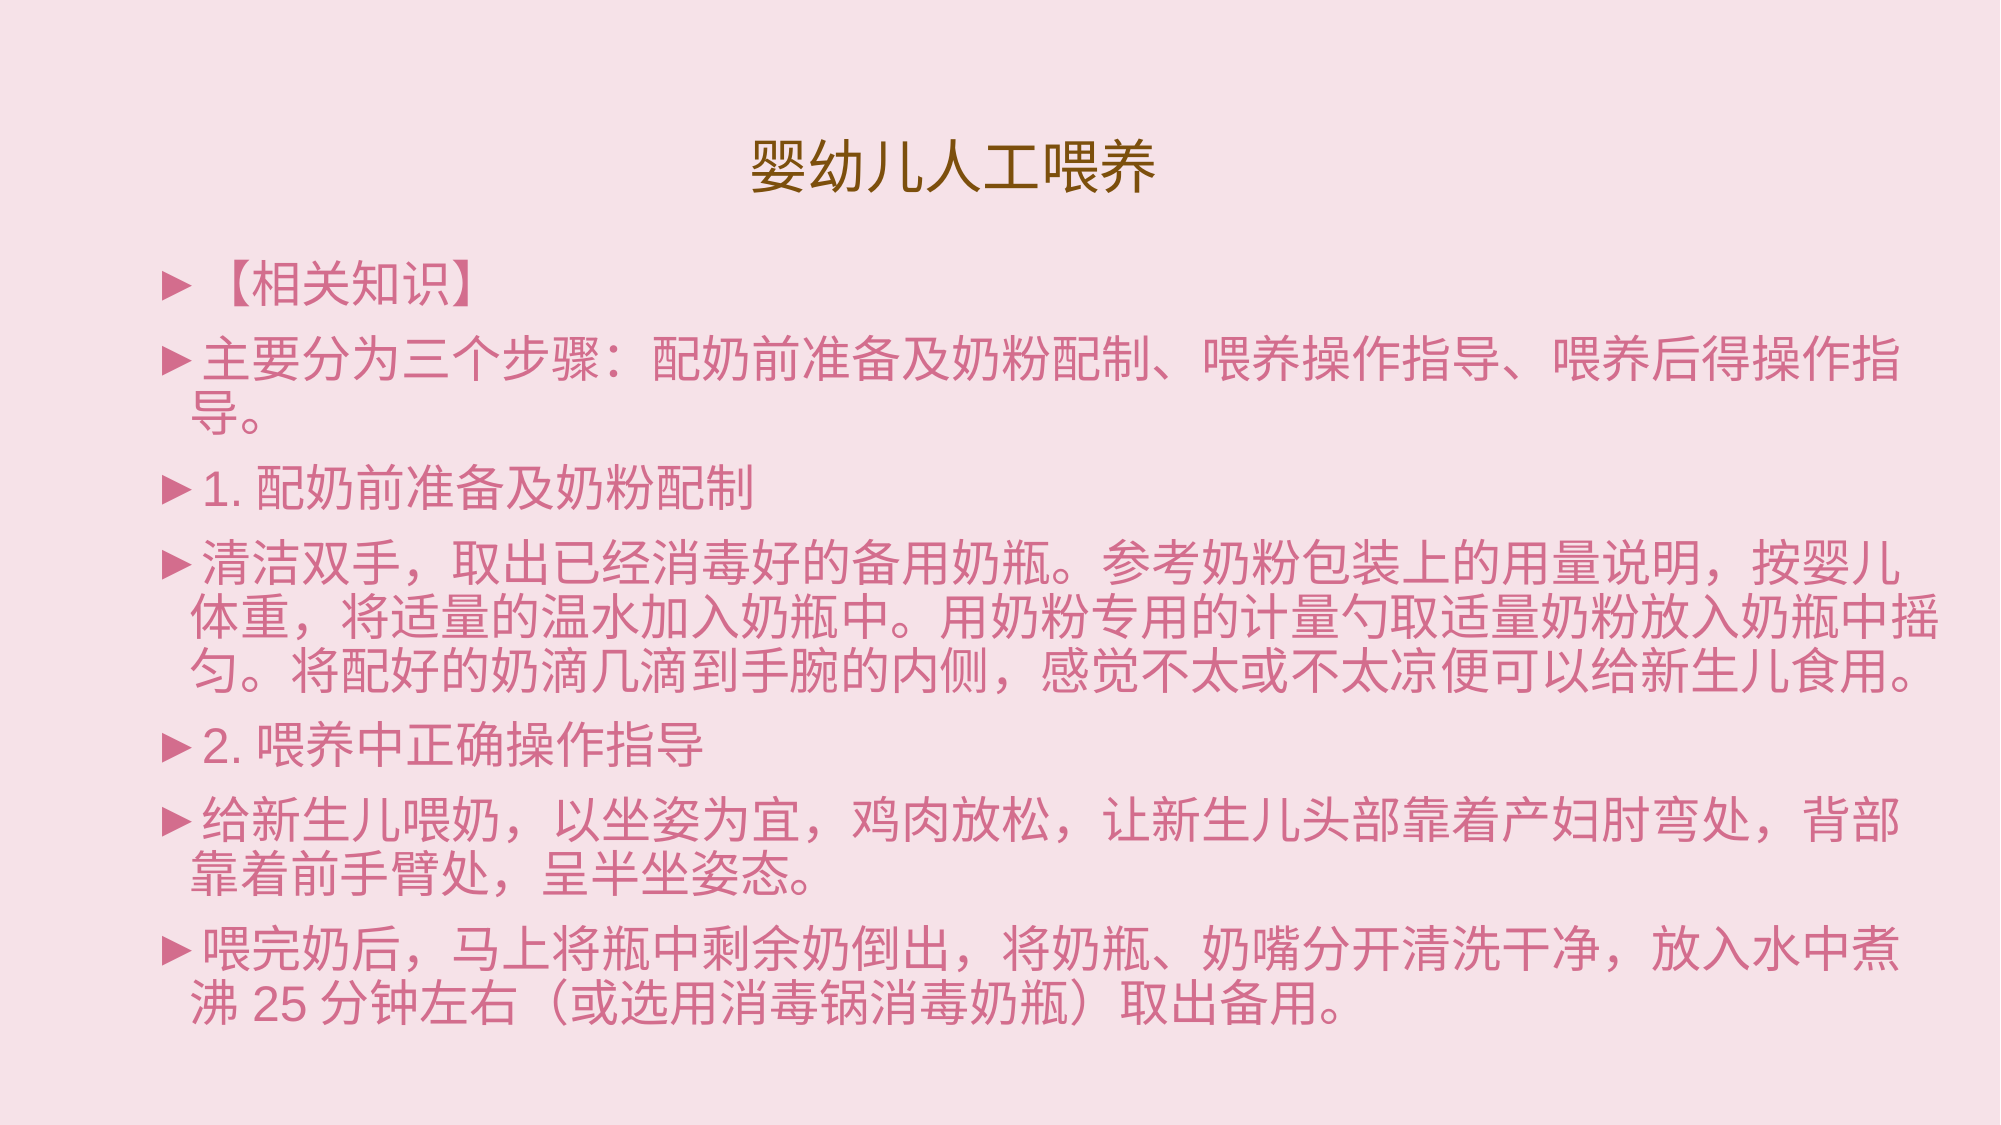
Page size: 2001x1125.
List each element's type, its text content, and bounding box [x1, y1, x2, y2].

list 【相关知识】 主要分为三个步骤：配奶前准备及奶粉配制、喂养操作指导、喂养后得操作指导。 1.配奶前准备及奶粉配制 清洁双手，取出已经消毒好的备用奶瓶。参考奶粉包装上的用量说明，按婴儿体重，将适量的温水加入奶瓶中。用奶粉专用的计量勺取适量奶粉放入奶瓶中摇匀。将配好的奶滴几滴到手腕的内侧，感觉不太或不太凉便可以给新生儿食用。 2.喂养中正确操作指导 给新生儿喂奶，以坐姿为宜，鸡肉放松，让新生儿头部靠着产妇肘弯处，背部靠着前手臂处，呈半坐姿态。 喂完奶后，马上将瓶中剩余奶倒出，将奶瓶、奶嘴分开清洗干净，放入水中煮沸25分钟左右（或选用消毒锅消毒奶瓶）取出备用。 [137, 252, 1956, 1064]
title 婴幼儿人工喂养 [548, 87, 1359, 252]
